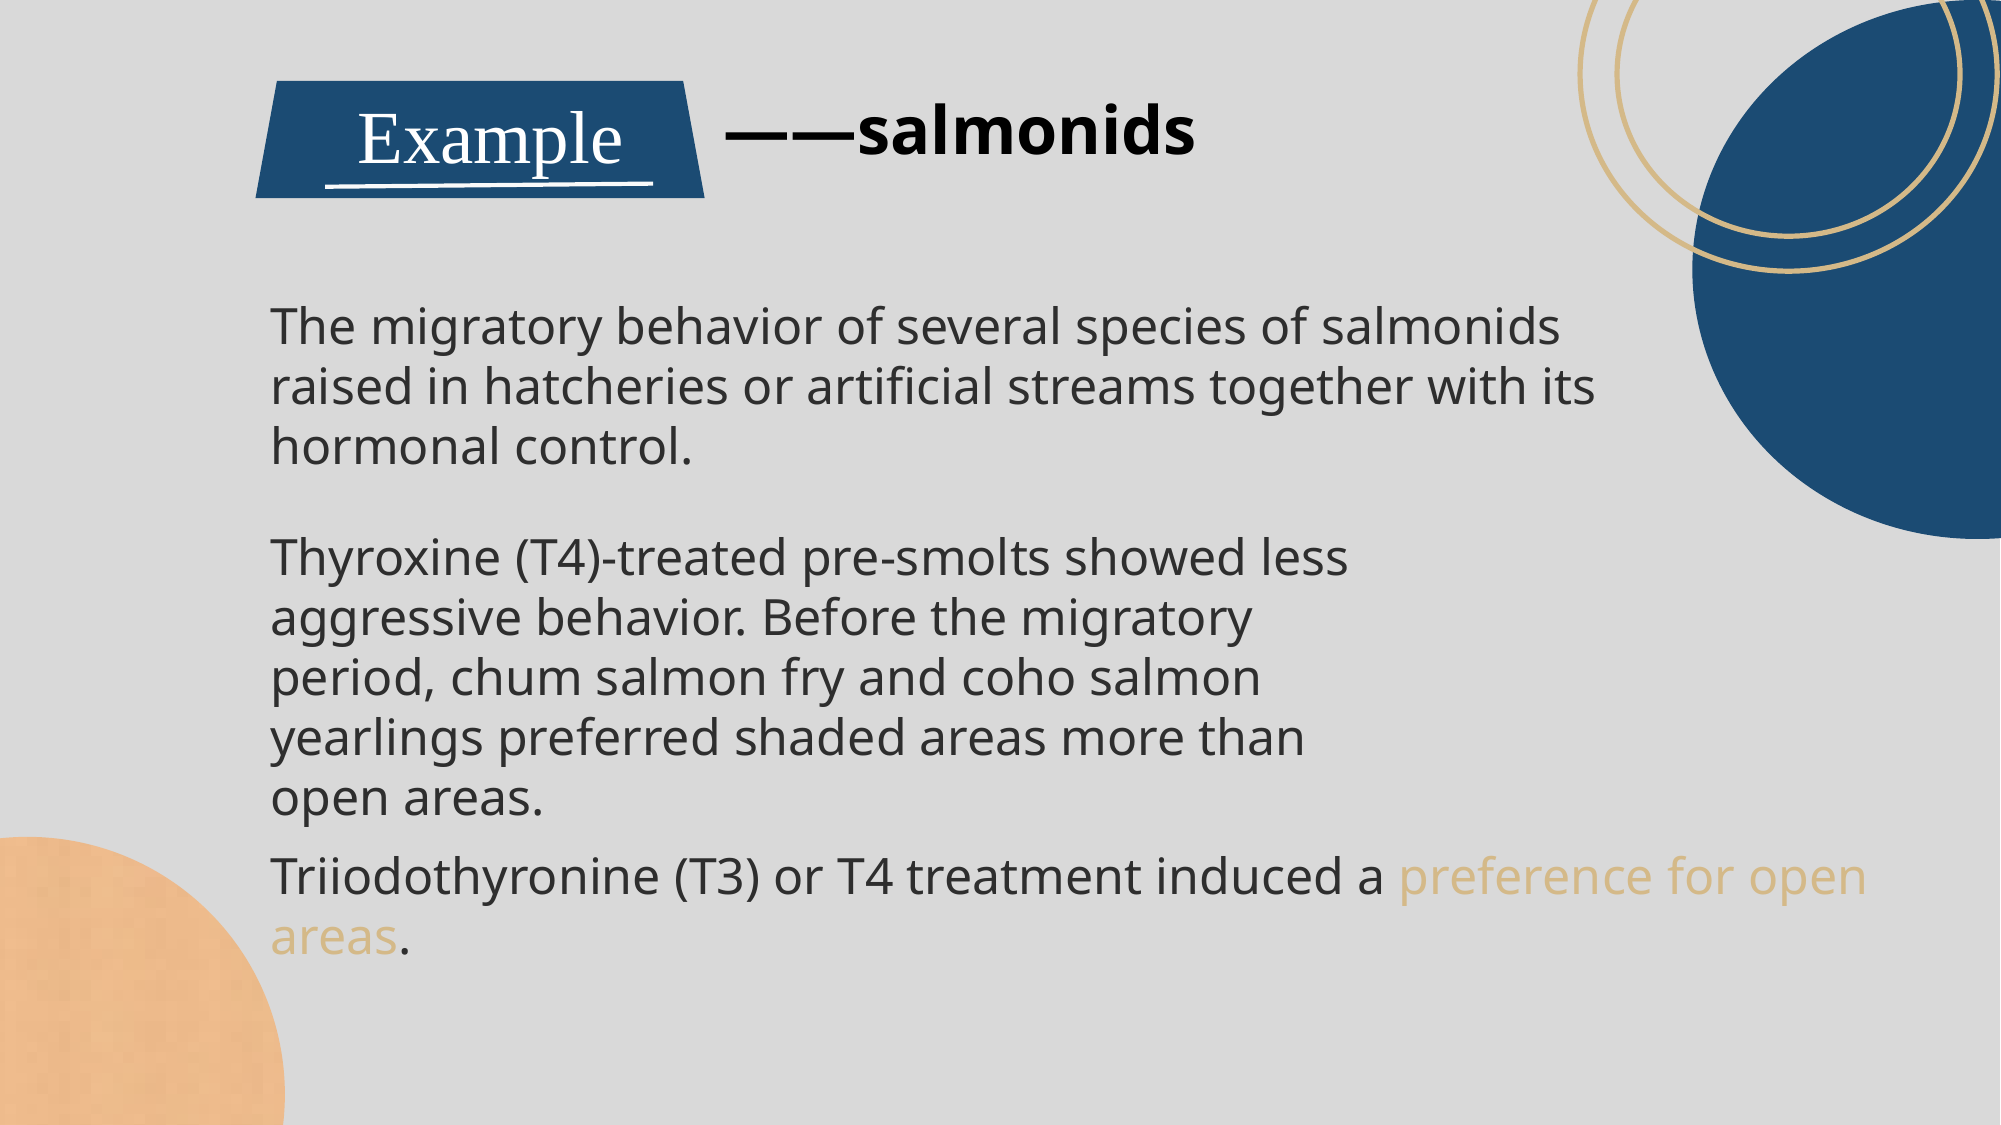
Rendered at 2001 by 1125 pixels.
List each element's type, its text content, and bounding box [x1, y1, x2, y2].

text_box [325, 183, 654, 187]
text_box Triiodothyronine (T3) or T4 treatment induced a preference for open areas. [255, 836, 1961, 934]
text_box [1691, 0, 2000, 541]
text_box Example [342, 80, 652, 183]
text_box ——salmonids [709, 80, 1291, 185]
text_box [1579, 0, 1999, 273]
text_box [1616, 0, 1962, 238]
text_box [254, 79, 706, 200]
text_box [0, 835, 286, 1125]
text_box The migratory behavior of several species of salmonids raised in hatcheries or artificial streams together with its hormonal control. [255, 287, 1617, 453]
text_box Thyroxine (T4)-treated pre-smolts showed less aggressive behavior. Before the migratory period, chum salmon fry and coho salmon yearlings preferred shaded areas more than open areas. [255, 518, 1439, 836]
